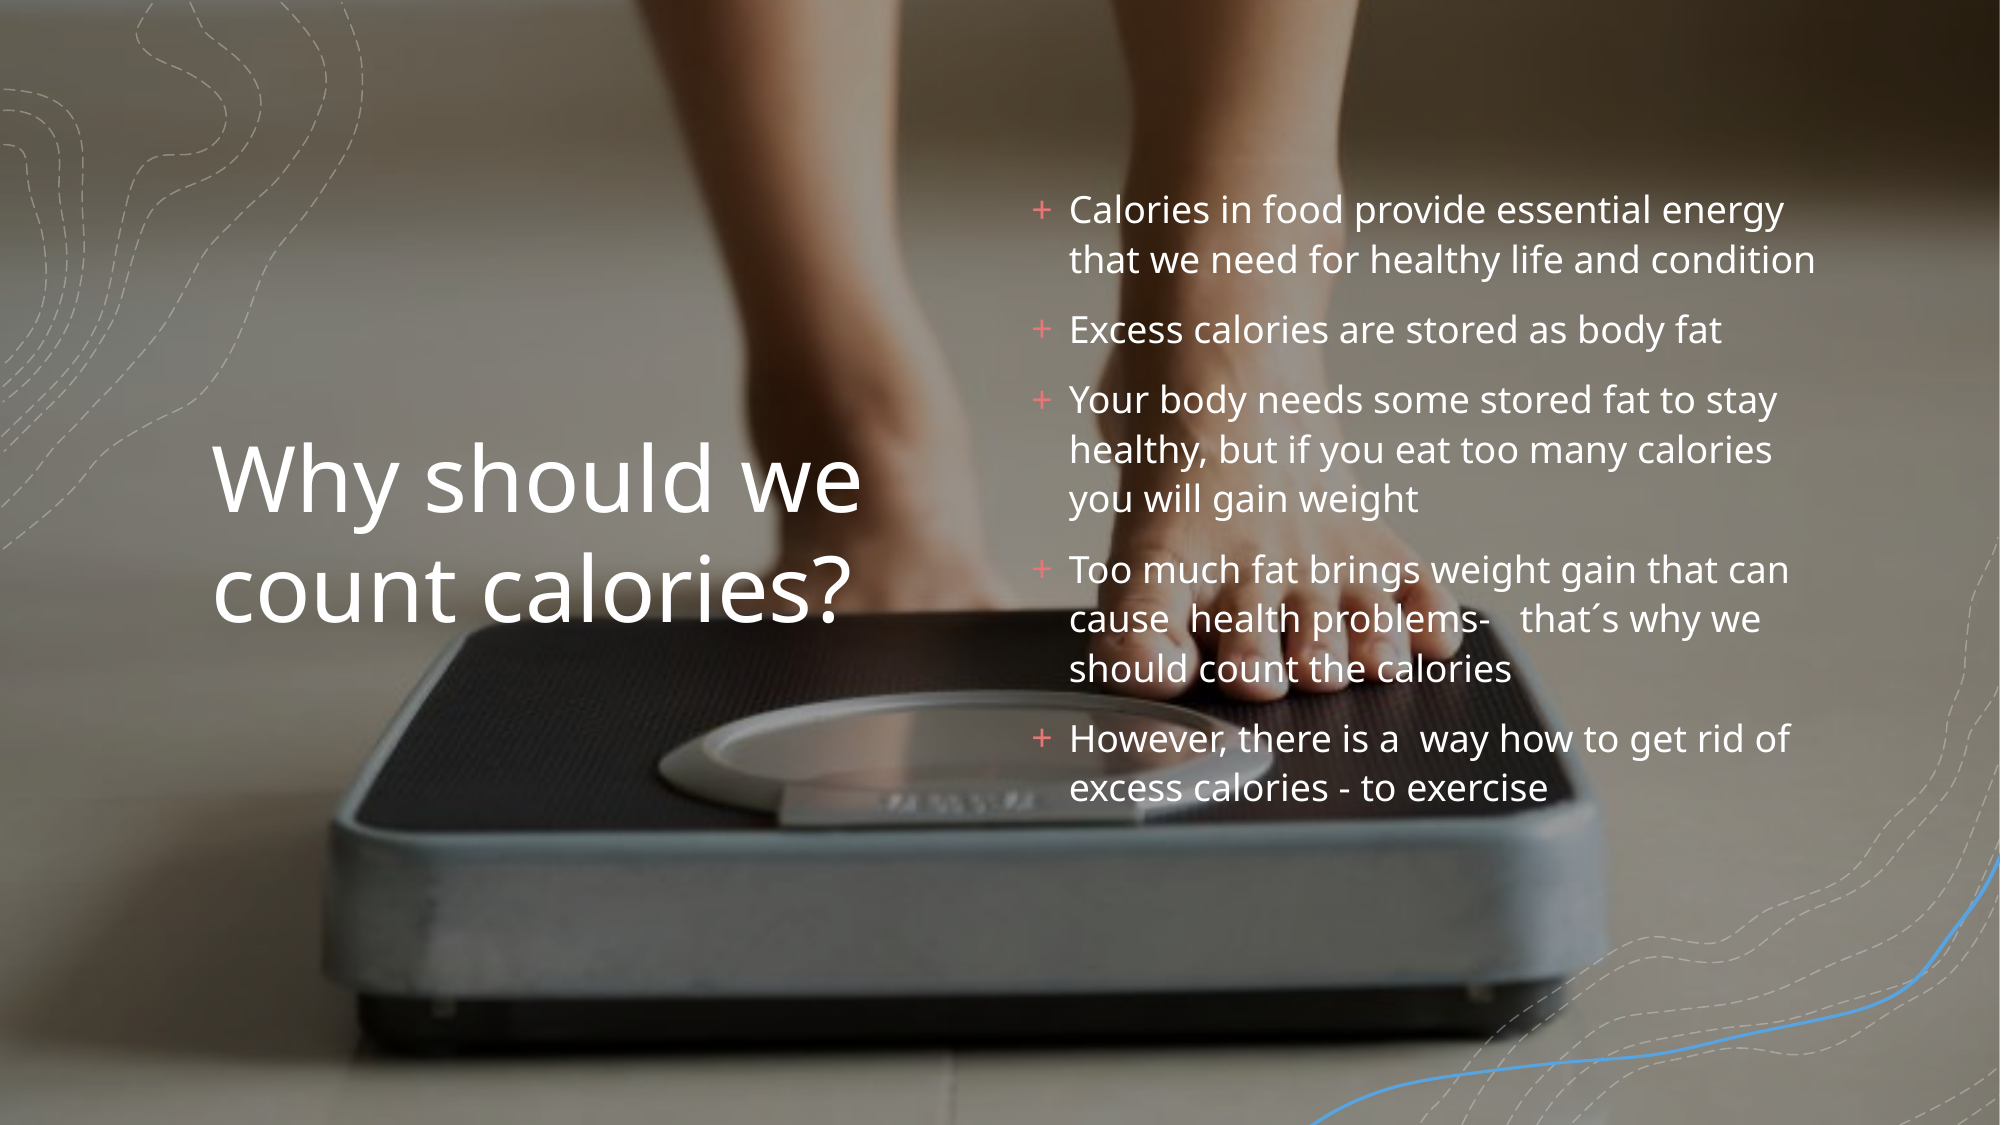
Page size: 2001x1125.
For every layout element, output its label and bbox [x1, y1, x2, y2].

text_box [1, 2, 363, 549]
text_box [1309, 537, 2000, 1125]
picture [0, 0, 2000, 1125]
